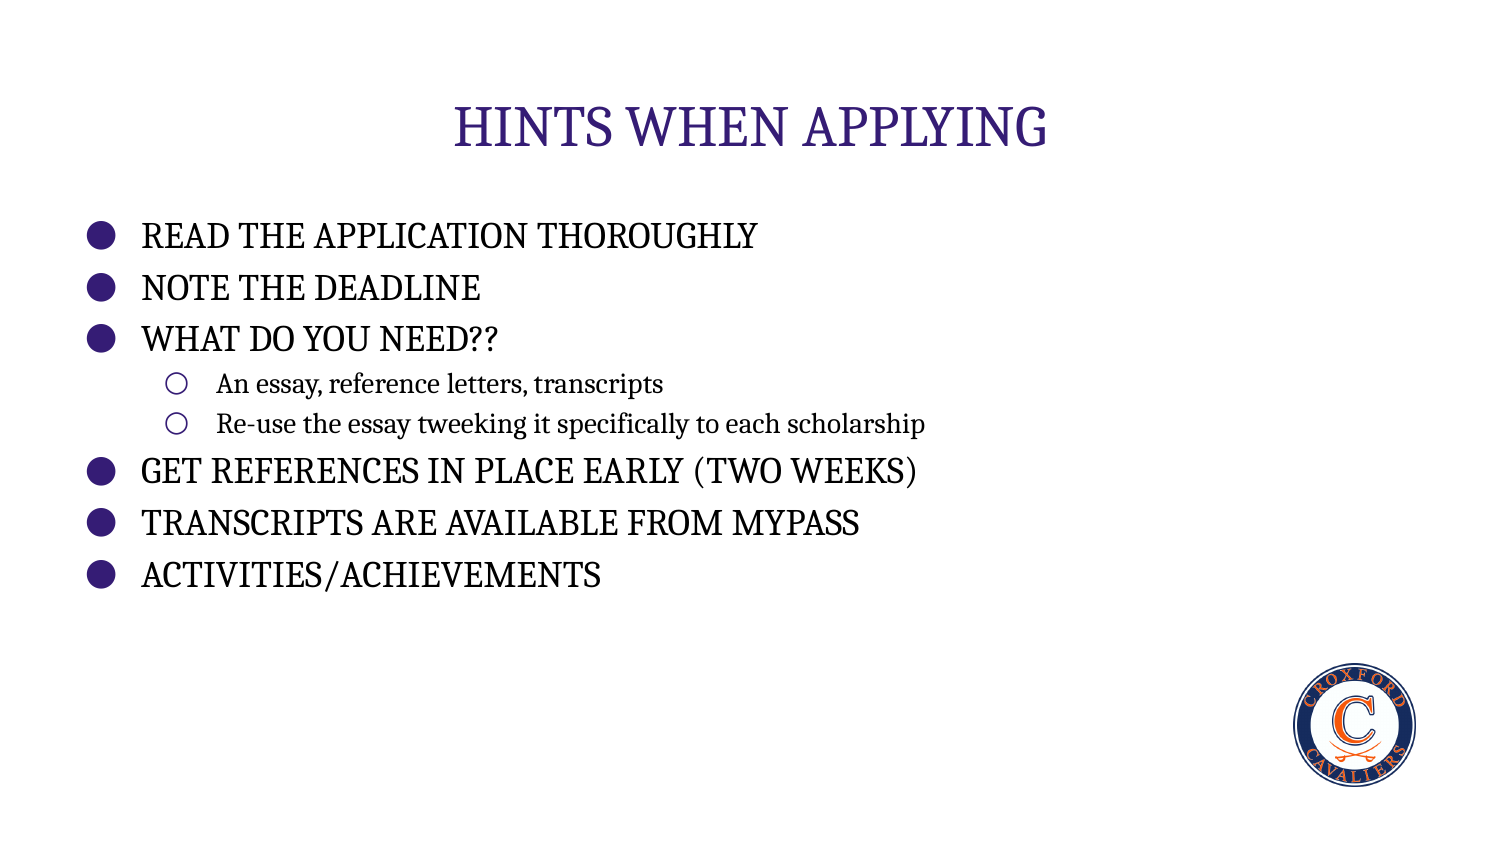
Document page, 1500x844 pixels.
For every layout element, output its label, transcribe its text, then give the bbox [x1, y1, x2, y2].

list READ THE APPLICATION THOROUGHLY NOTE THE DEADLINE WHAT DO YOU NEED?? An essay, reference letters, transcripts Re-use the essay tweeking it specifically to each scholarship GET REFERENCES IN PLACE EARLY (TWO WEEKS) TRANSCRIPTS ARE AVAILABLE FROM MYPASS ACTIVITIES/ACHIEVEMENTS [51, 189, 1449, 750]
picture [1292, 663, 1417, 787]
title HINTS WHEN APPLYING [51, 72, 1449, 167]
